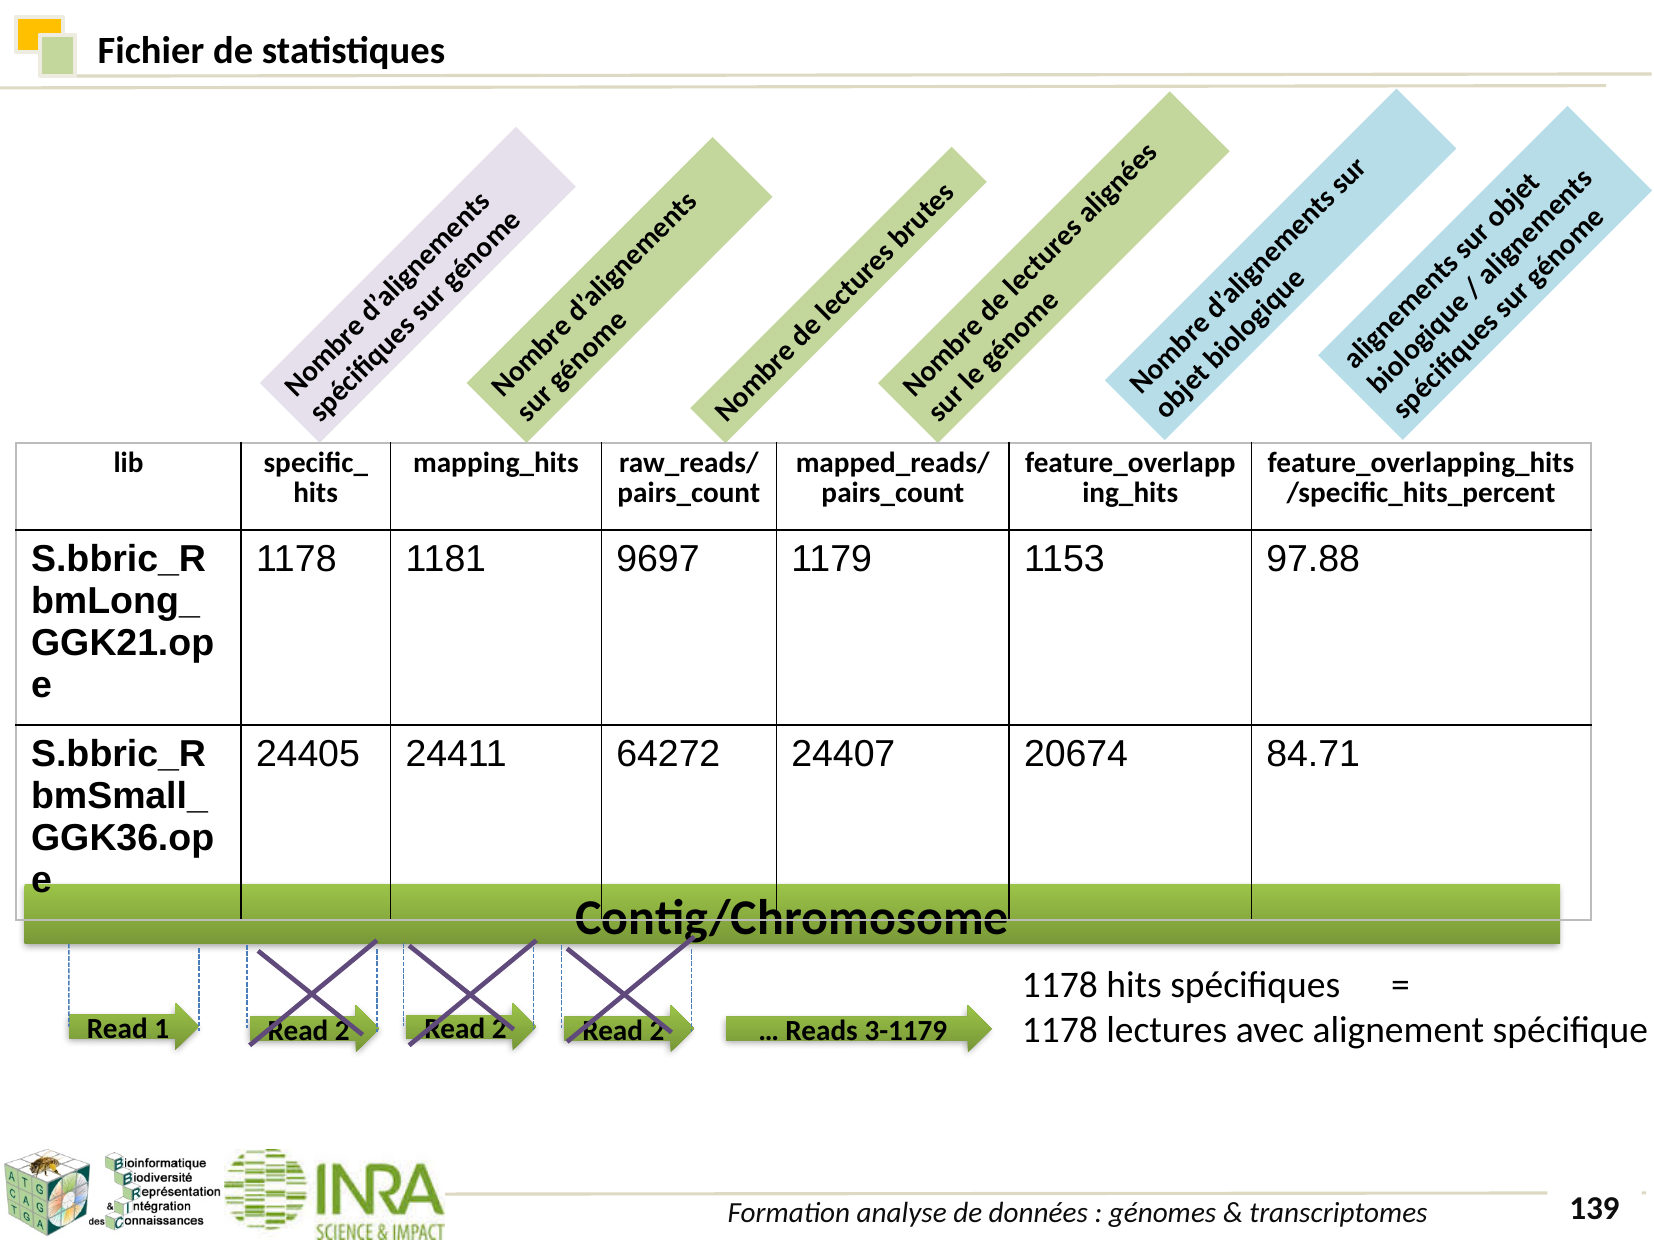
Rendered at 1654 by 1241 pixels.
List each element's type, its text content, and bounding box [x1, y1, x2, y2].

table_header mapping_hits [391, 444, 601, 529]
table_cell S.bbric_RbmSmall_GGK36.ope [17, 726, 240, 919]
text_box Nombre d’alignements sur objet biologique [1104, 88, 1457, 441]
text_box … Reads 3-1179 [725, 1005, 992, 1053]
table_cell 1153 [1010, 531, 1251, 724]
table_cell 24411 [391, 726, 601, 919]
table_cell 84.71 [1252, 726, 1590, 919]
text_box Nombre d’alignements sur génome [466, 137, 773, 442]
text_box alignements sur objet biologique / alignements spécifiques sur génome [1318, 105, 1653, 440]
text_box Nombre de lectures alignées sur le génome [878, 91, 1230, 442]
table_header lib [17, 444, 240, 529]
table_cell 1178 [242, 531, 390, 724]
table_cell 9697 [602, 531, 776, 724]
table_header raw_reads/pairs_count [602, 444, 776, 529]
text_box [408, 945, 514, 1030]
table_header specific_hits [242, 444, 390, 529]
table_header mapped_reads/pairs_count [777, 444, 1008, 529]
table_cell 20674 [1010, 726, 1251, 919]
table_cell 64272 [602, 726, 776, 919]
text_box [566, 936, 695, 1043]
text_box Contig/Chromosome [24, 921, 1561, 944]
table_cell 1181 [391, 531, 601, 724]
title Fichier de statistiques [82, 17, 1572, 79]
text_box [566, 948, 672, 1033]
table_cell 24405 [242, 726, 390, 919]
text_box Read 1 [68, 1002, 195, 1051]
table_header feature_overlapping_hits/specific_hits_percent [1252, 444, 1590, 529]
picture [0, 1141, 445, 1240]
text_box Nombre d’alignements spécifiques sur génome [259, 126, 576, 442]
table_cell 24407 [777, 726, 1008, 919]
table_header feature_overlapping_hits [1010, 444, 1251, 529]
text_box Nombre de lectures brutes [690, 146, 987, 442]
text_box 1178 hits spécifiques = 1178 lectures avec alignement spécifique [1007, 952, 1654, 1057]
table_cell 1179 [777, 531, 1008, 724]
table_cell S.bbric_RbmLong_GGK21.ope [17, 531, 240, 724]
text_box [249, 940, 378, 1046]
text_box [408, 940, 537, 1046]
table_cell 97.88 [1252, 531, 1590, 724]
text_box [257, 950, 363, 1036]
